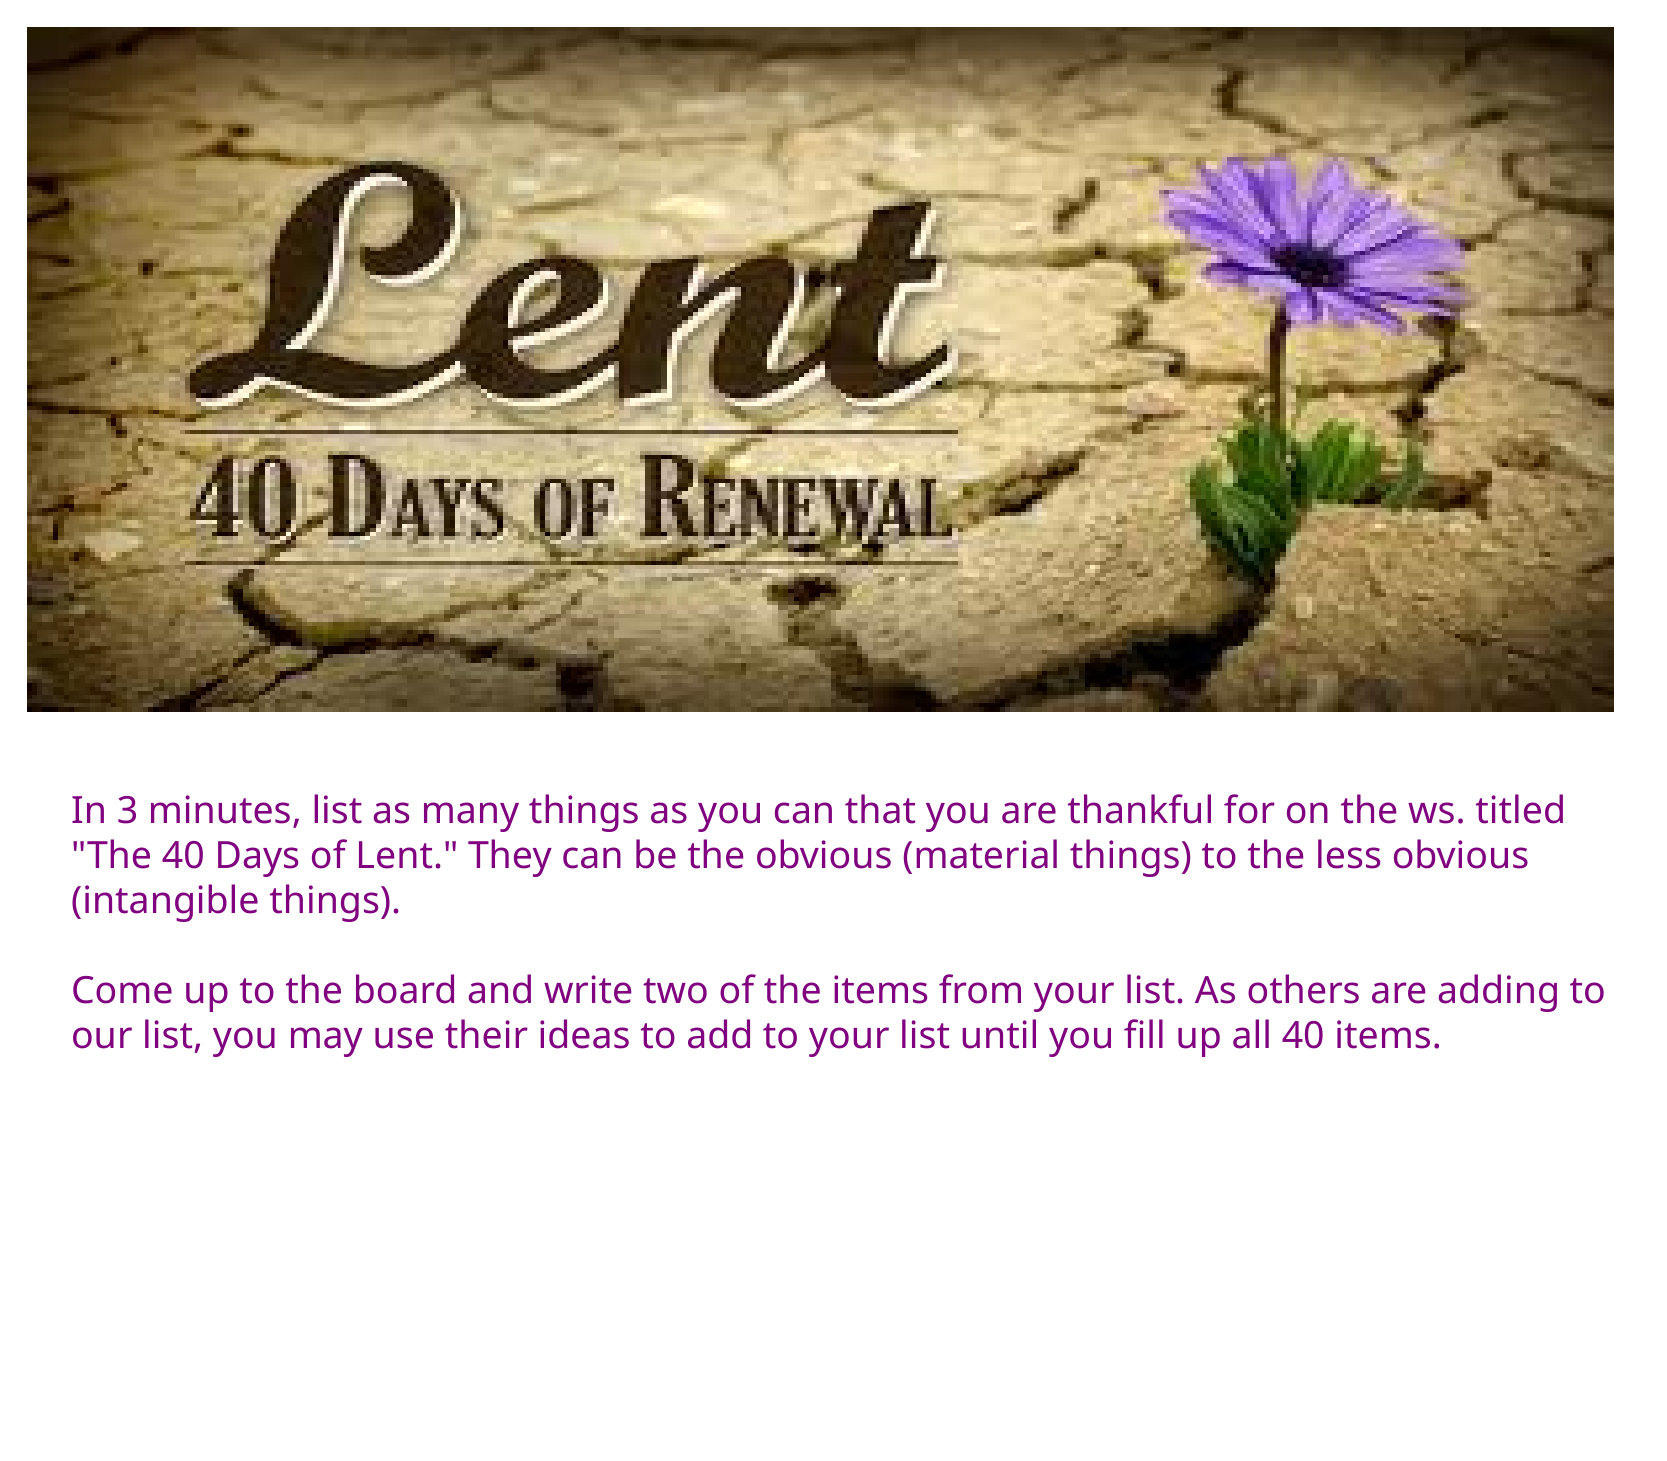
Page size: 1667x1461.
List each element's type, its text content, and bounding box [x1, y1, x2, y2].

text_box In 3 minutes, list as many things as you can that you are thankful for on the ws. titled "The 40 Days of Lent." They can be the obvious (material things) to the less obvious (intangible things). Come up to the board and write two of the items from your list. As others are adding to our list, you may use their ideas to add to your list until you fill up all 40 items. [56, 779, 1648, 1064]
picture [26, 26, 1614, 712]
